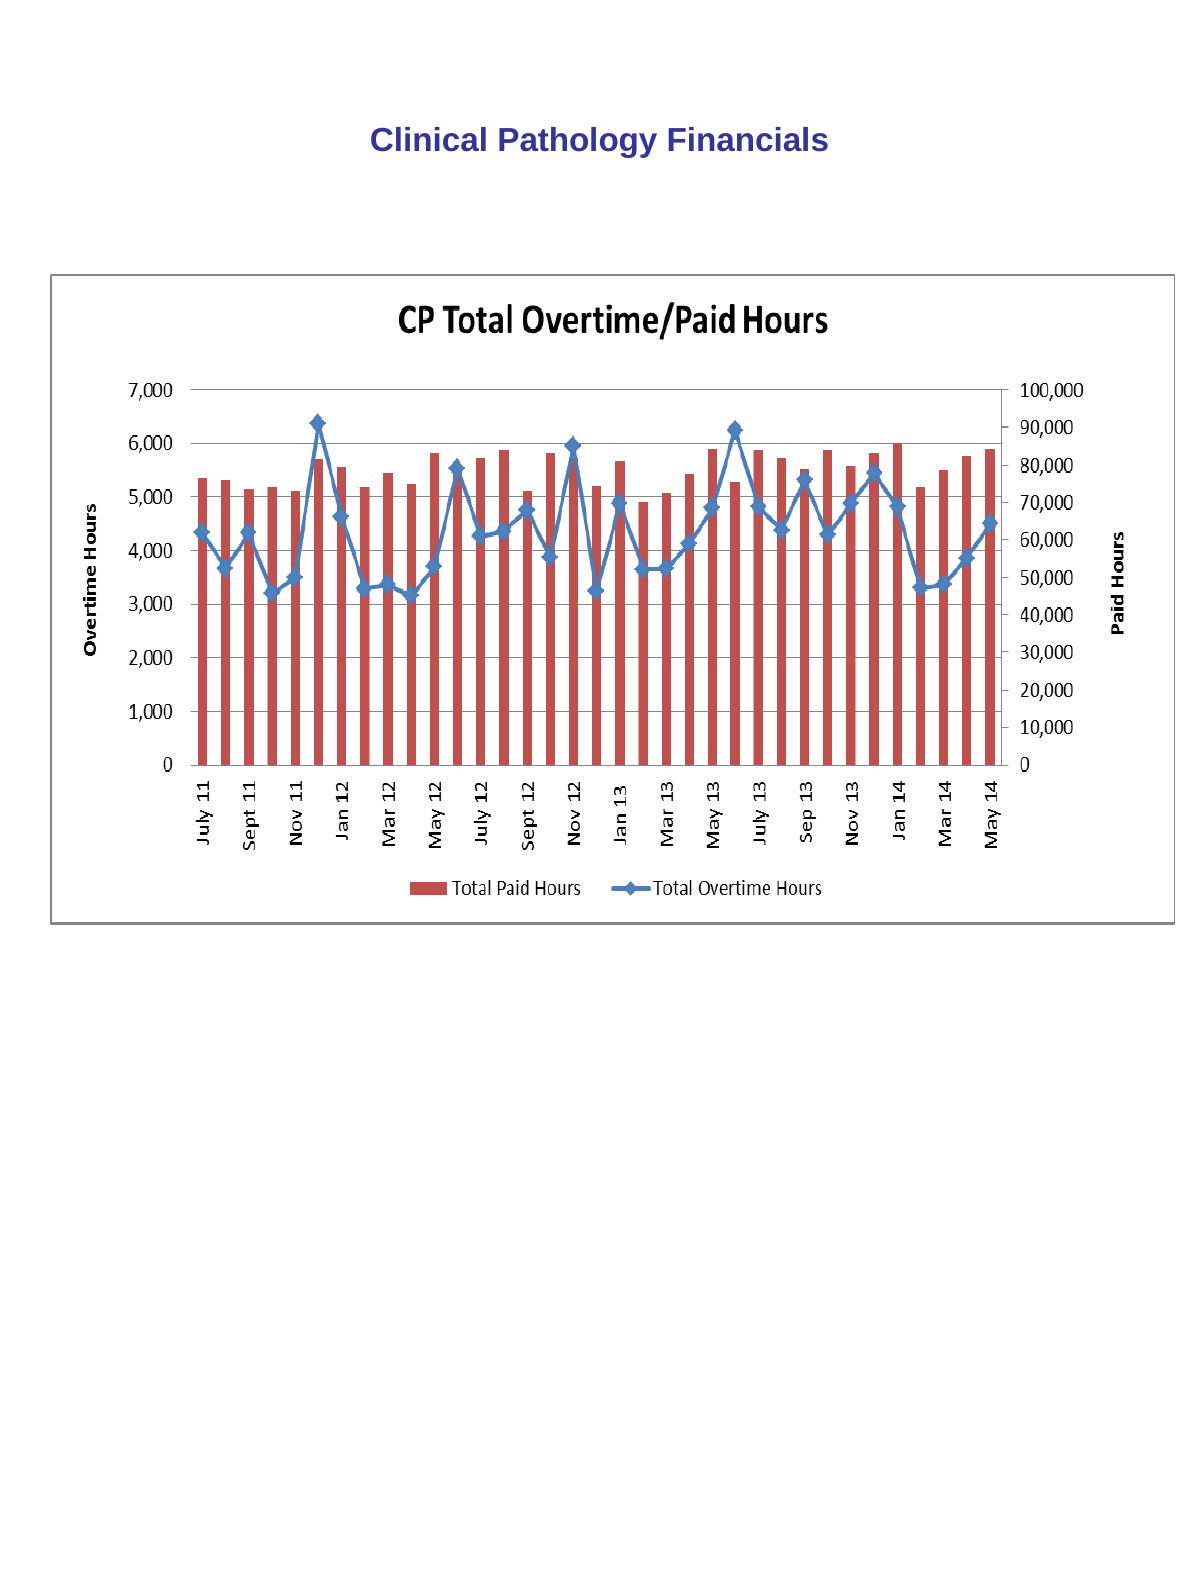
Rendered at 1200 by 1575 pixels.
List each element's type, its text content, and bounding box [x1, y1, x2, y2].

picture [49, 274, 1176, 926]
title Clinical Pathology Financials [59, 63, 1141, 213]
